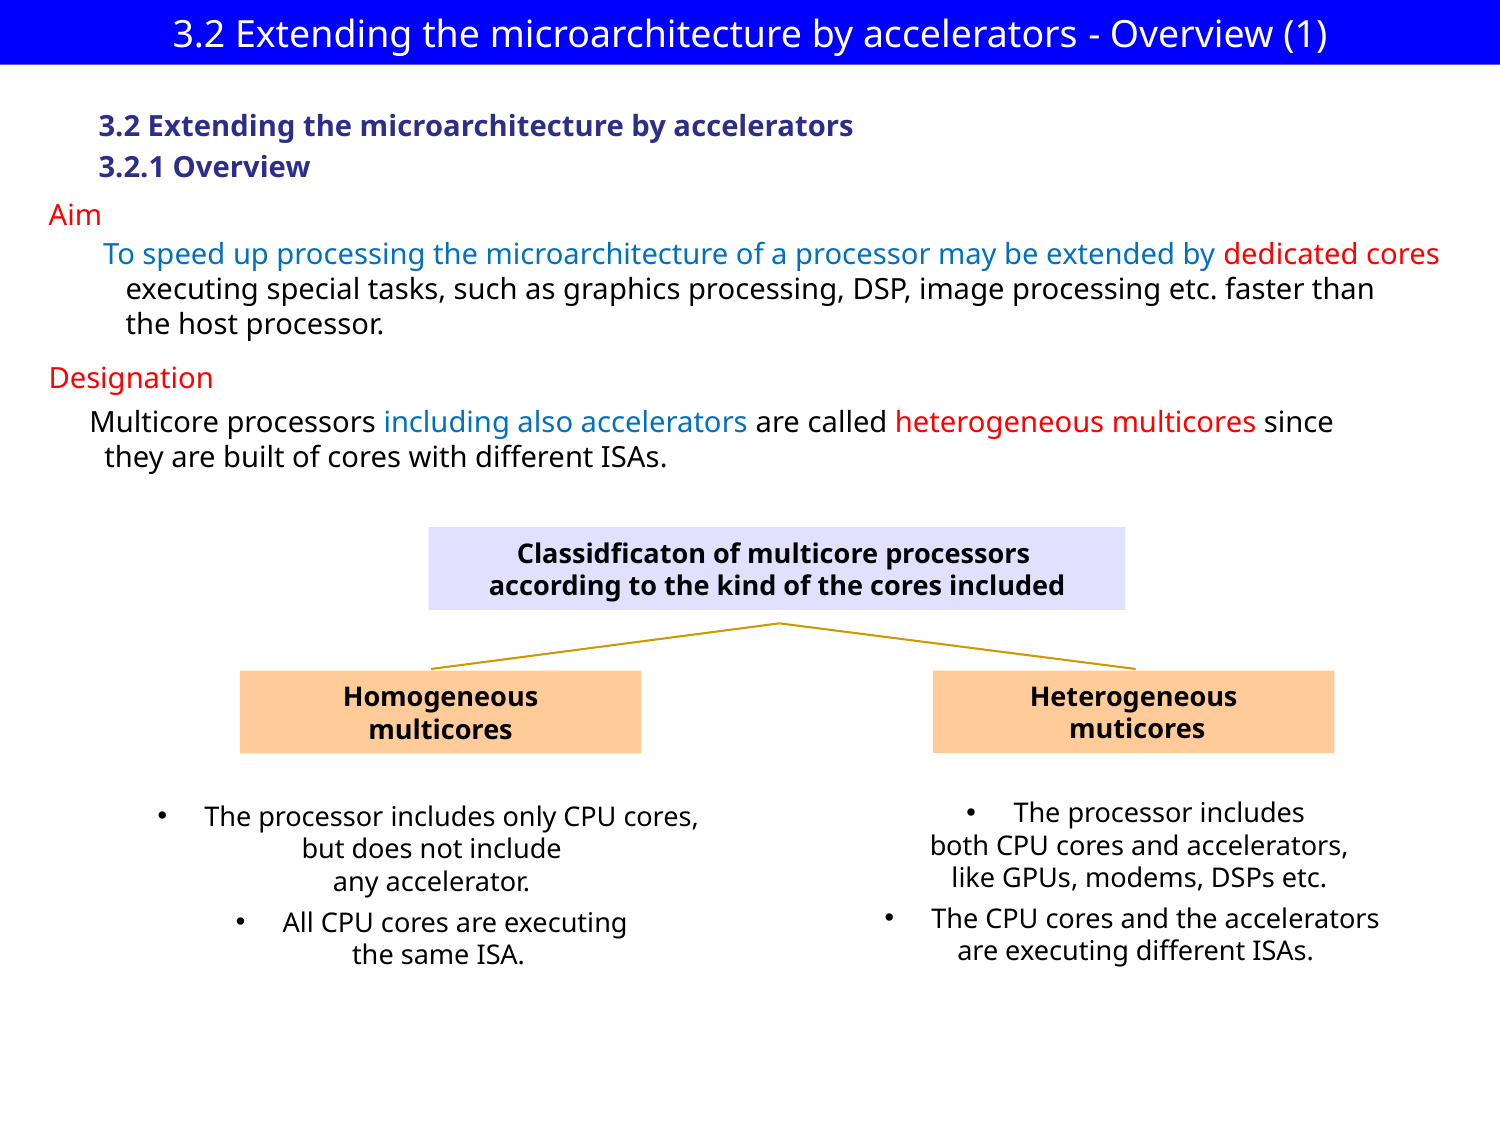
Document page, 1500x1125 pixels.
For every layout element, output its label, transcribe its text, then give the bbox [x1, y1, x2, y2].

text_box The processor includes only CPU cores, but does not include any accelerator. All CPU cores are executing the same ISA. [142, 791, 721, 978]
text_box Heterogeneous muticores [932, 670, 1335, 754]
text_box Aim [33, 189, 117, 239]
text_box Designation [33, 352, 229, 402]
text_box Homogeneous multicores [239, 670, 642, 754]
text_box Multicore processors including also accelerators are called heterogeneous multicores since they are built of cores with different ISAs. [74, 395, 1349, 481]
title 3.2 Extending the microarchitecture by accelerators - Overview (1) [0, 0, 1500, 65]
text_box The processor includes both CPU cores and accelerators, like GPUs, modems, DSPs etc. The CPU cores and the accelerators are executing different ISAs. [869, 788, 1402, 974]
text_box Classidficaton of multicore processors according to the kind of the cores included [428, 527, 1126, 610]
text_box 3.2 Extending the microarchitecture by accelerators 3.2.1 Overview [83, 100, 870, 192]
text_box To speed up processing the microarchitecture of a processor may be extended by dedicated cores executing special tasks, such as graphics processing, DSP, image processing etc. faster than the host processor. [88, 228, 1456, 348]
